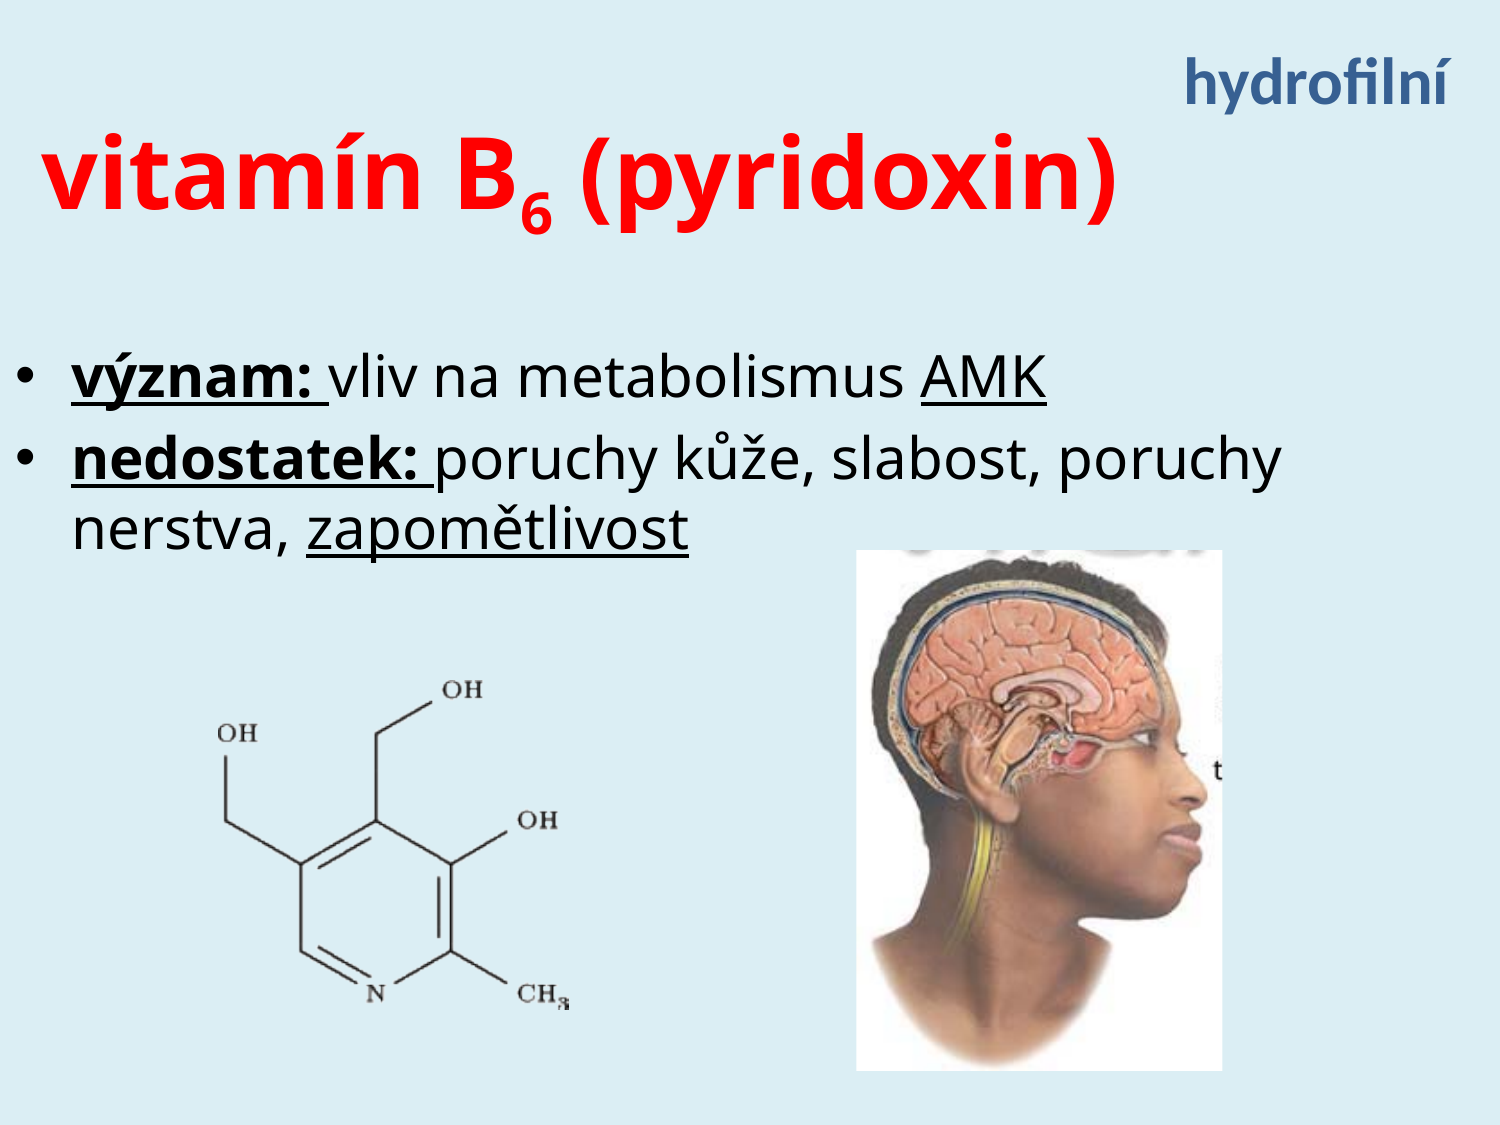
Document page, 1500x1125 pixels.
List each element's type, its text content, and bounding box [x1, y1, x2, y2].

list vitamín B6 (pyridoxin) význam: vliv na metabolismus AMK nedostatek: poruchy kůže, slabost, poruchy nerstva, zapomětlivost [0, 101, 1500, 1125]
picture [218, 680, 569, 1011]
text_box hydrofilní [1169, 30, 1500, 126]
picture [856, 550, 1223, 1071]
